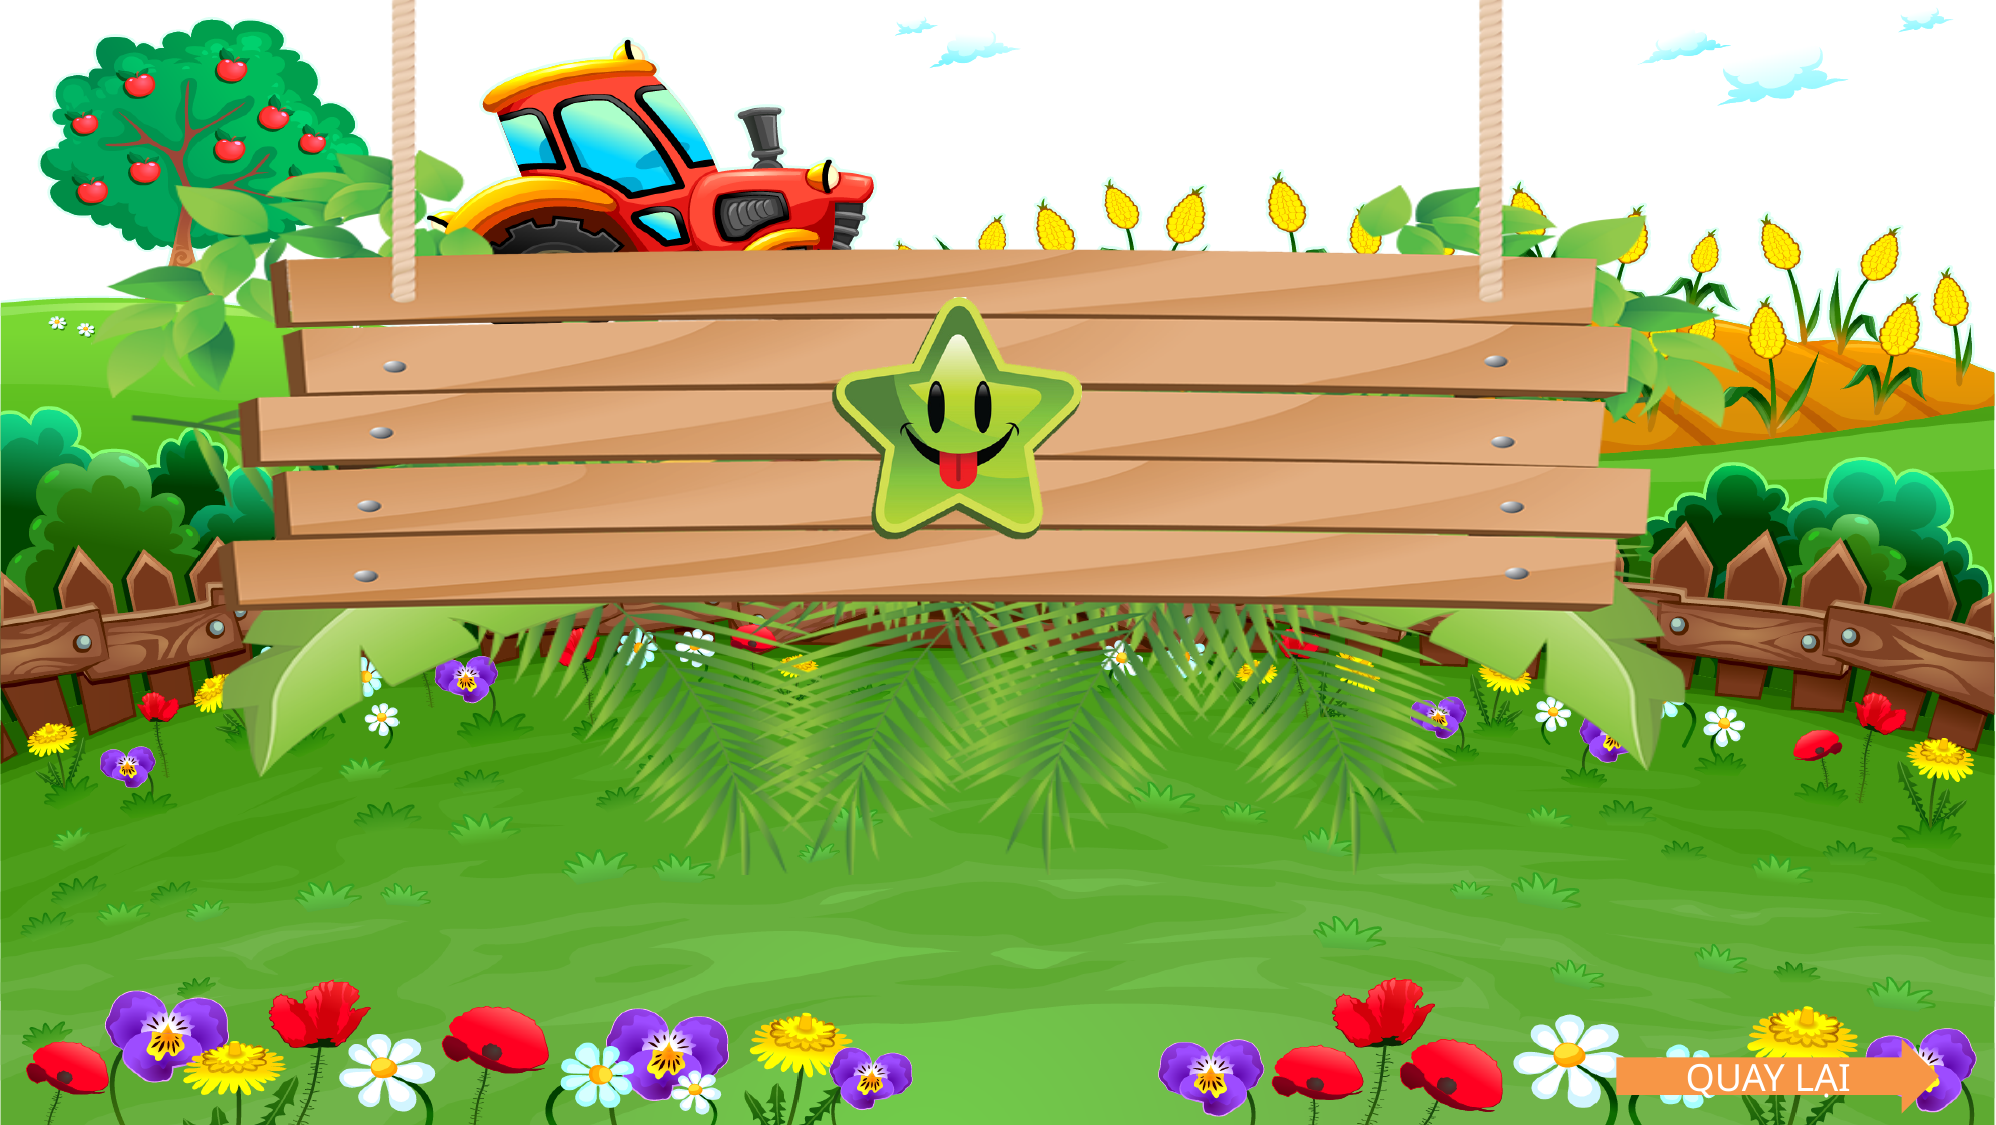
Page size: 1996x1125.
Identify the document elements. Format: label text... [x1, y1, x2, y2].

picture [0, 0, 1996, 1125]
text_box QUAY LẠI [1614, 1036, 1942, 1116]
